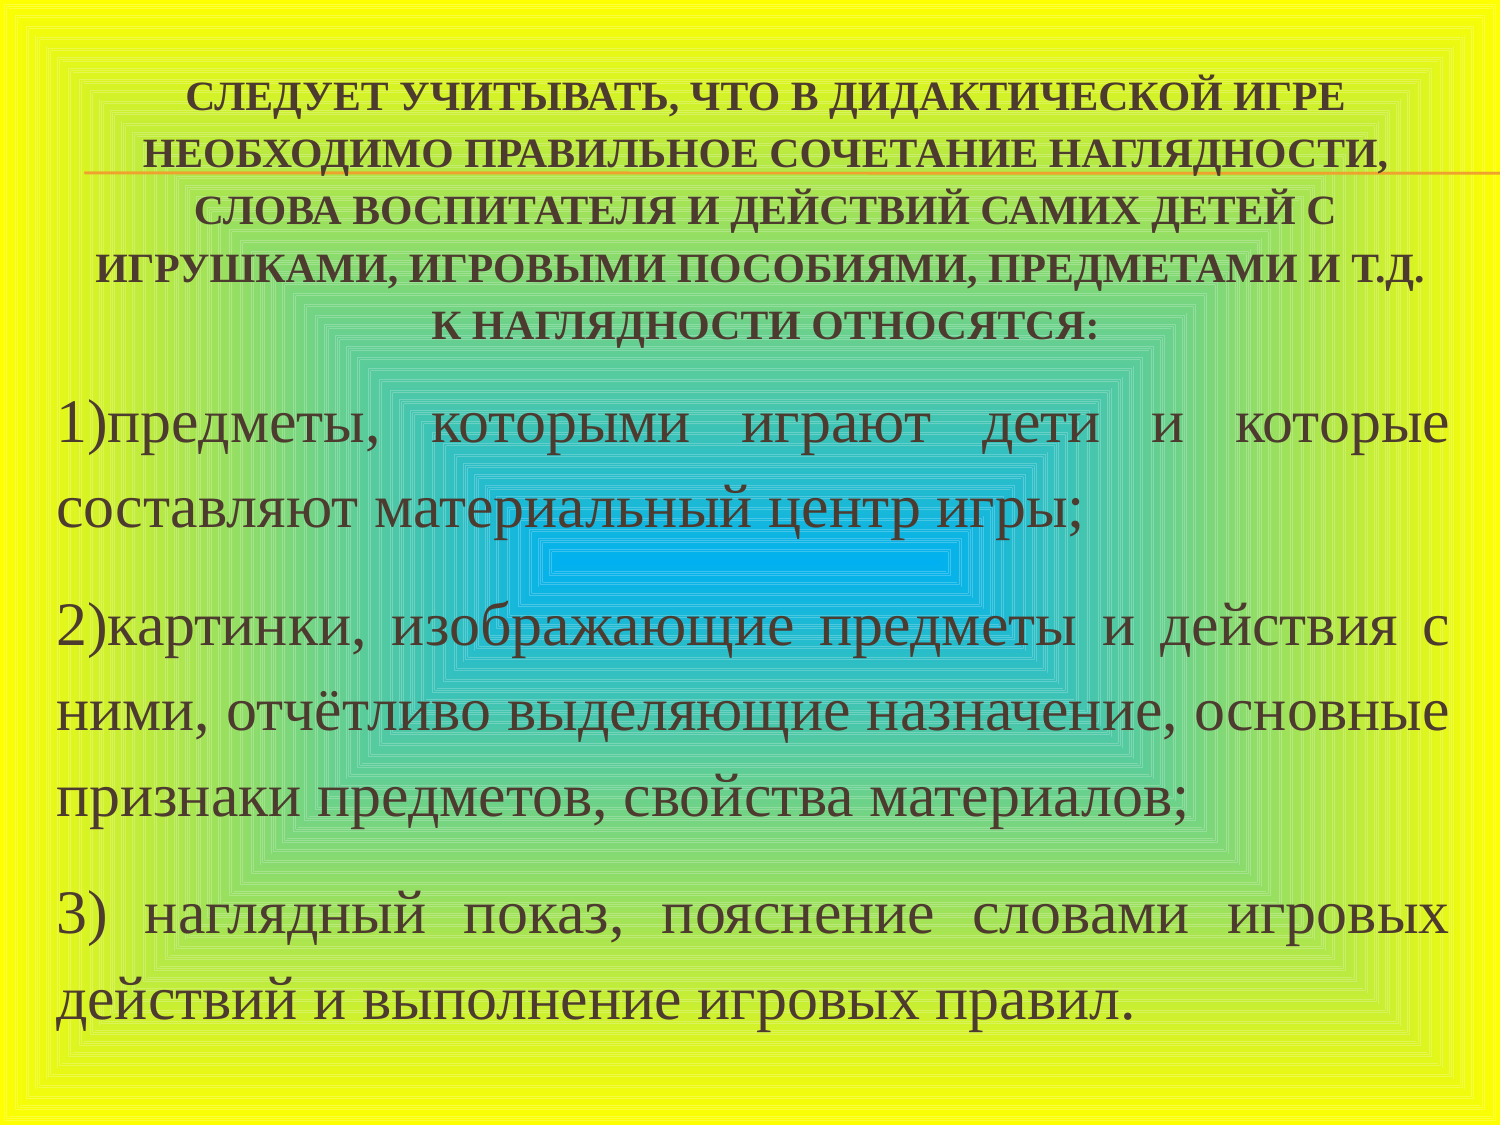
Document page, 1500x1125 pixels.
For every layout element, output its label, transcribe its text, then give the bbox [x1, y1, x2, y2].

list 1)предметы, которыми играют дети и которые составляют материальный центр игры; 2)картинки, изображающие предметы и действия с ними, отчётливо выделяющие назначение, основные признаки предметов, свойства материалов; 3) наглядный показ, пояснение словами игровых действий и выполнение игровых правил. [41, 361, 1467, 1083]
title Следует учитывать, что в дидактической игре необходимо правильное сочетание наглядности, слова воспитателя и действий самих детей с игрушками, игровыми пособиями, предметами и т.д. К наглядности относятся: [53, 42, 1479, 417]
